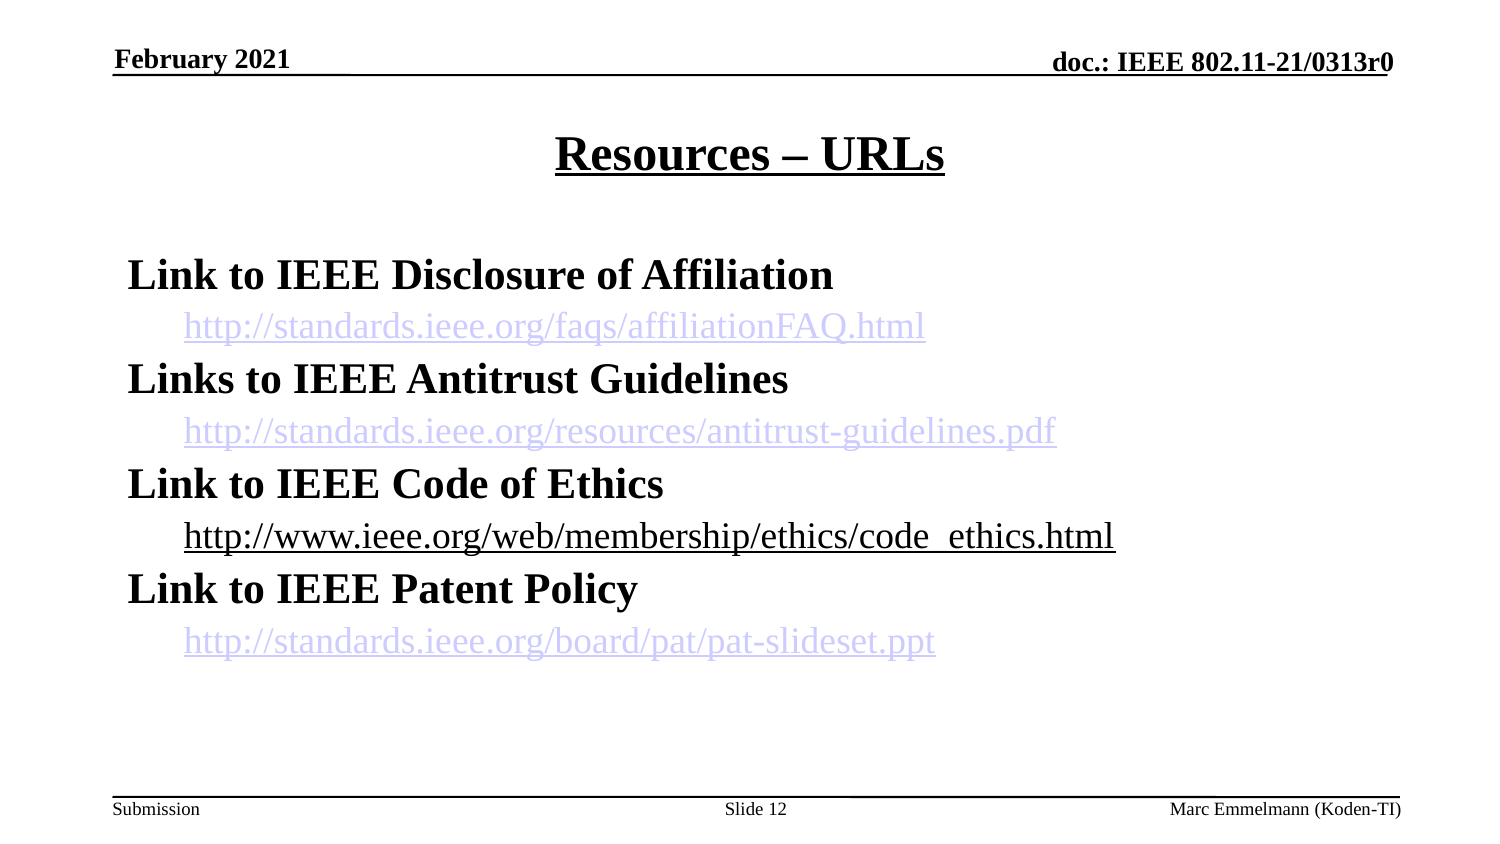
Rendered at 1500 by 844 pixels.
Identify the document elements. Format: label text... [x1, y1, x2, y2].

list Link to IEEE Disclosure of Affiliation http://standards.ieee.org/faqs/affiliationFAQ.html Links to IEEE Antitrust Guidelines http://standards.ieee.org/resources/antitrust-guidelines.pdf Link to IEEE Code of Ethics http://www.ieee.org/web/membership/ethics/code_ethics.html Link to IEEE Patent Policy http://standards.ieee.org/board/pat/pat-slideset.ppt [112, 243, 1388, 751]
title Resources – URLs [112, 84, 1388, 216]
slide_number Slide 12 [712, 796, 800, 842]
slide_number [114, 40, 423, 75]
footer Marc Emmelmann (Koden-TI) [878, 796, 1402, 820]
